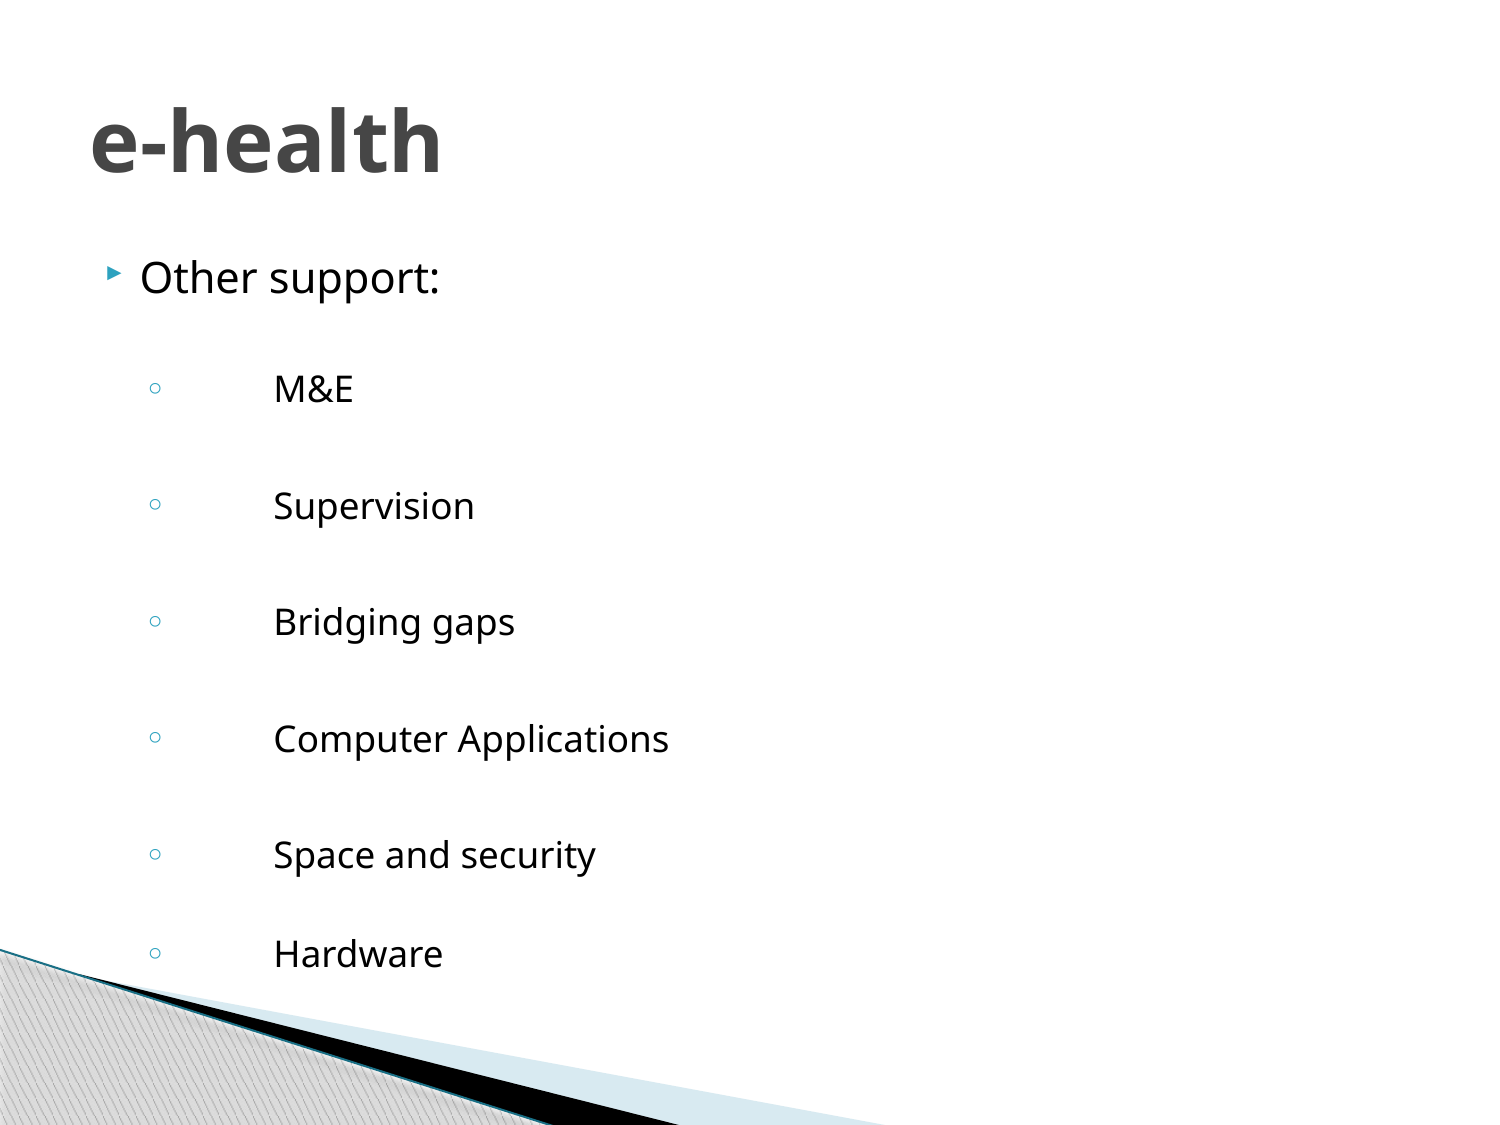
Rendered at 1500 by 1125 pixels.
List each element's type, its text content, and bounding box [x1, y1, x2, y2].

list Other support: M&E Supervision Bridging gaps Computer Applications Space and security Hardware [75, 243, 1425, 986]
title e-health [75, 45, 1425, 233]
